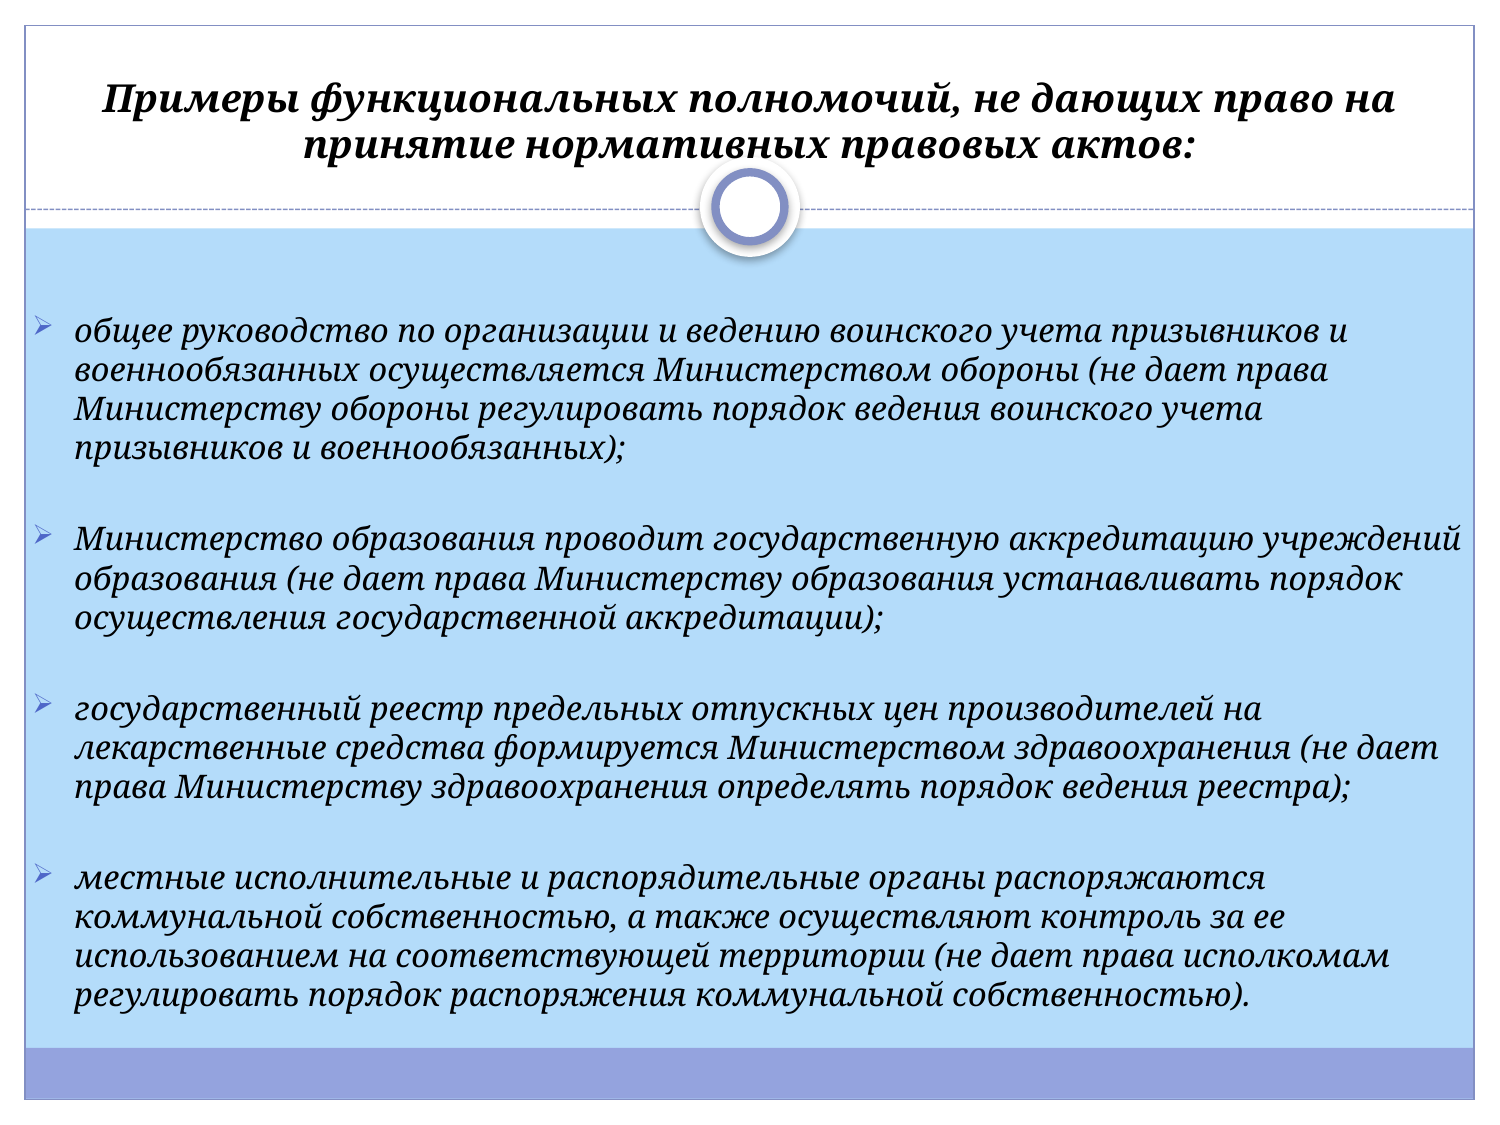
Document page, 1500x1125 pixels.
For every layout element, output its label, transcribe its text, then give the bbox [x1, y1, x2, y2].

list Примеры функциональных полномочий, не дающих право на принятие нормативных правовых актов: общее руководство по организации и ведению воинского учета призывников и военнообязанных осуществляется Министерством обороны (не дает права Министерству обороны регулировать порядок ведения воинского учета призывников и военнообязанных); Министерство образования проводит государственную аккредитацию учреждений образования (не дает права Министерству образования устанавливать порядок осуществления государственной аккредитации); государственный реестр предельных отпускных цен производителей на лекарственные средства формируется Министерством здравоохранения (не дает права Министерству здравоохранения определять порядок ведения реестра); местные исполнительные и распорядительные органы распоряжаются коммунальной собственностью, а также осуществляют контроль за ее использованием на соответствующей территории (не дает права исполкомам регулировать порядок распоряжения коммунальной собственностью). [17, 66, 1483, 1047]
